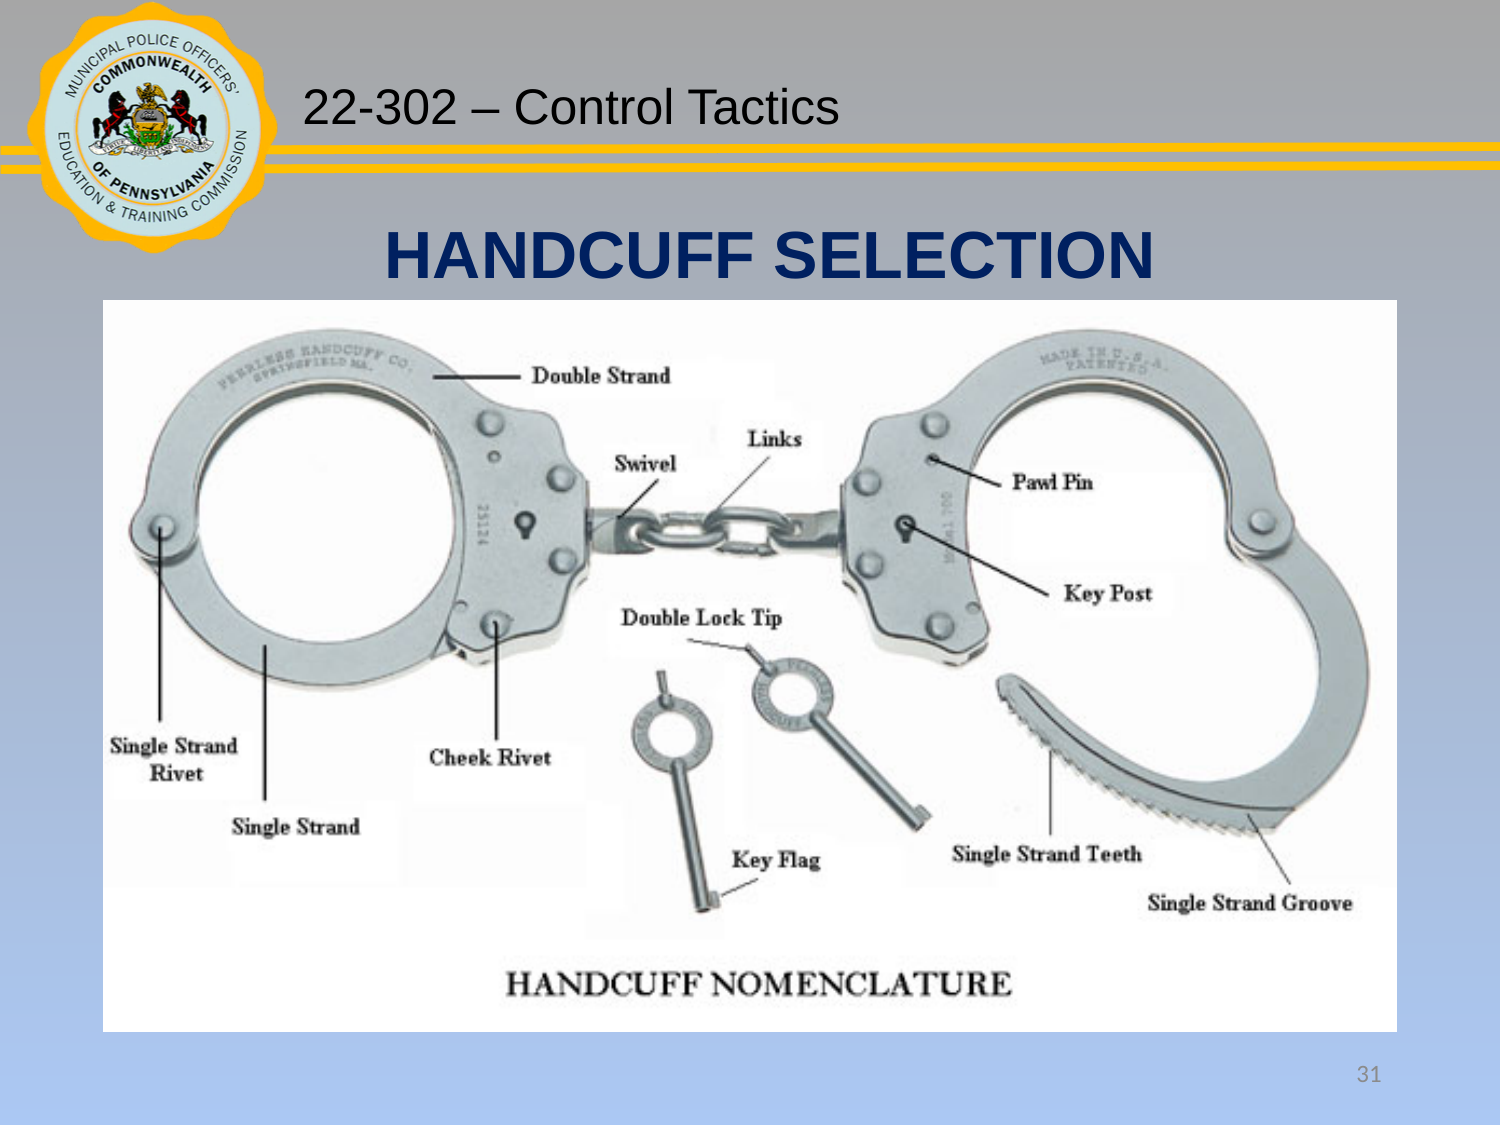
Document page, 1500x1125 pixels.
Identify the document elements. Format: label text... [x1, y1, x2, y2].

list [103, 300, 1397, 1032]
picture [0, 0, 1500, 258]
slide_number 31 [1059, 1042, 1397, 1103]
text_box HANDCUFF SELECTION [123, 204, 1418, 299]
text_box [82, 189, 1377, 305]
